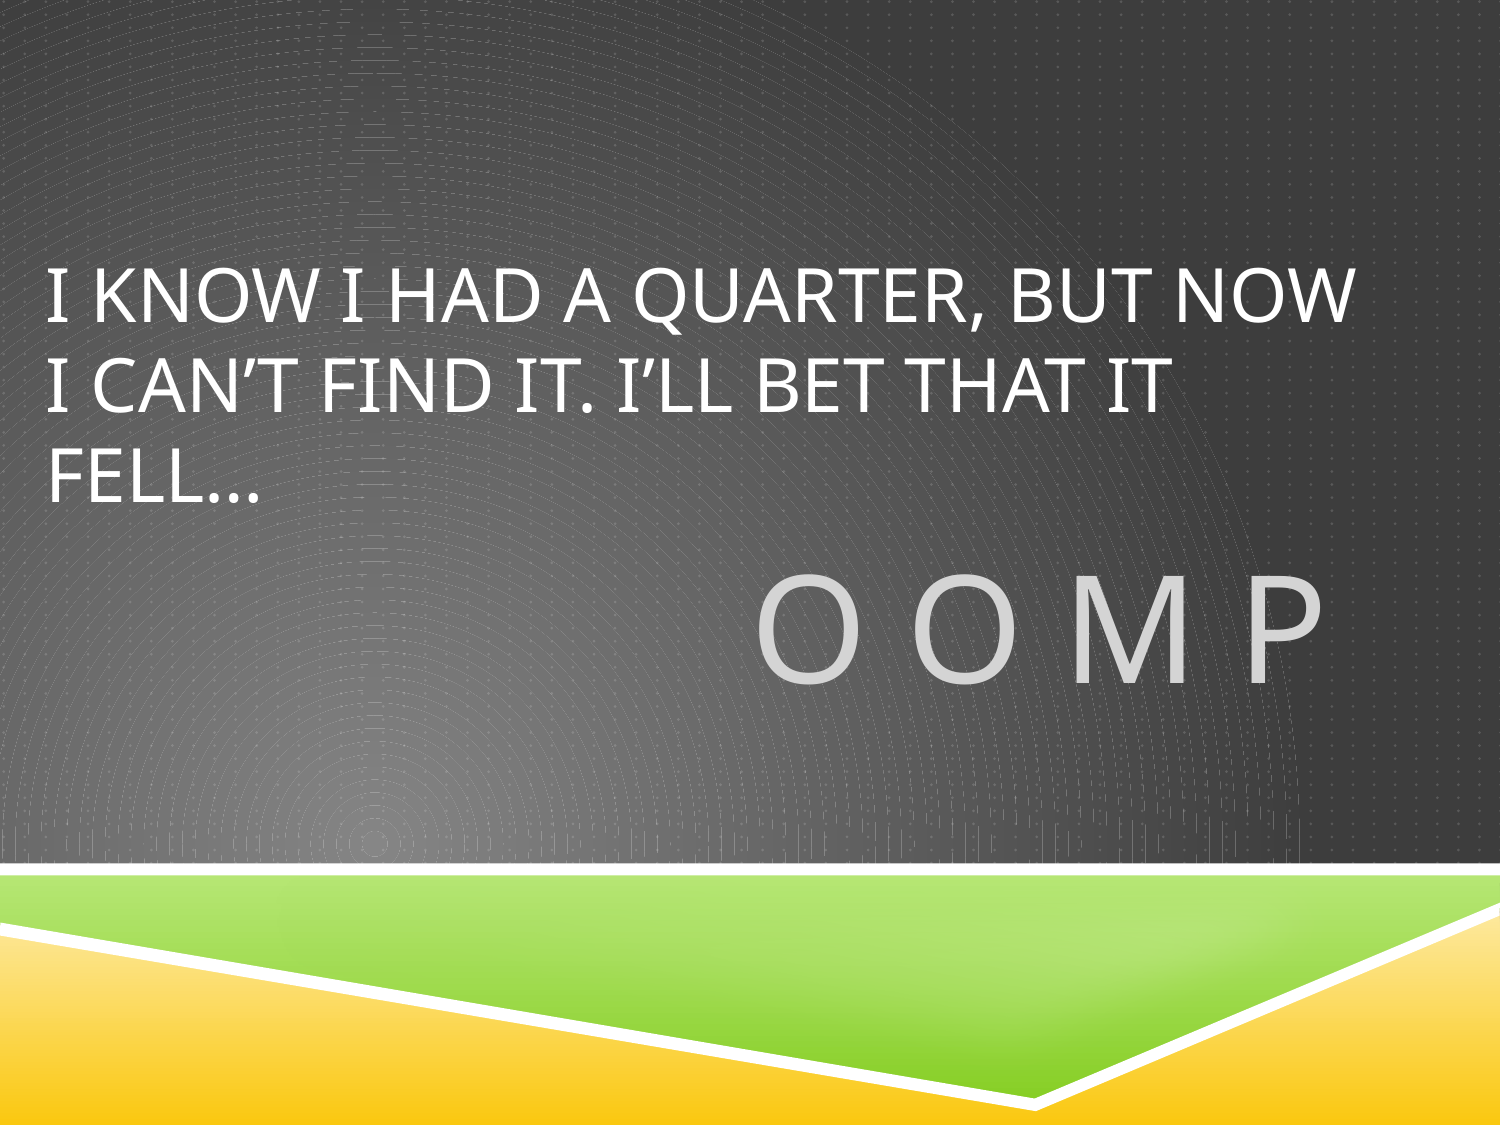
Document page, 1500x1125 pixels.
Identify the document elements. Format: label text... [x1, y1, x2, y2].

subtitle O O M P [750, 525, 1388, 825]
title I know I had a quarter, but now I can’t find it. I’ll bet that it fell… [45, 20, 1388, 525]
